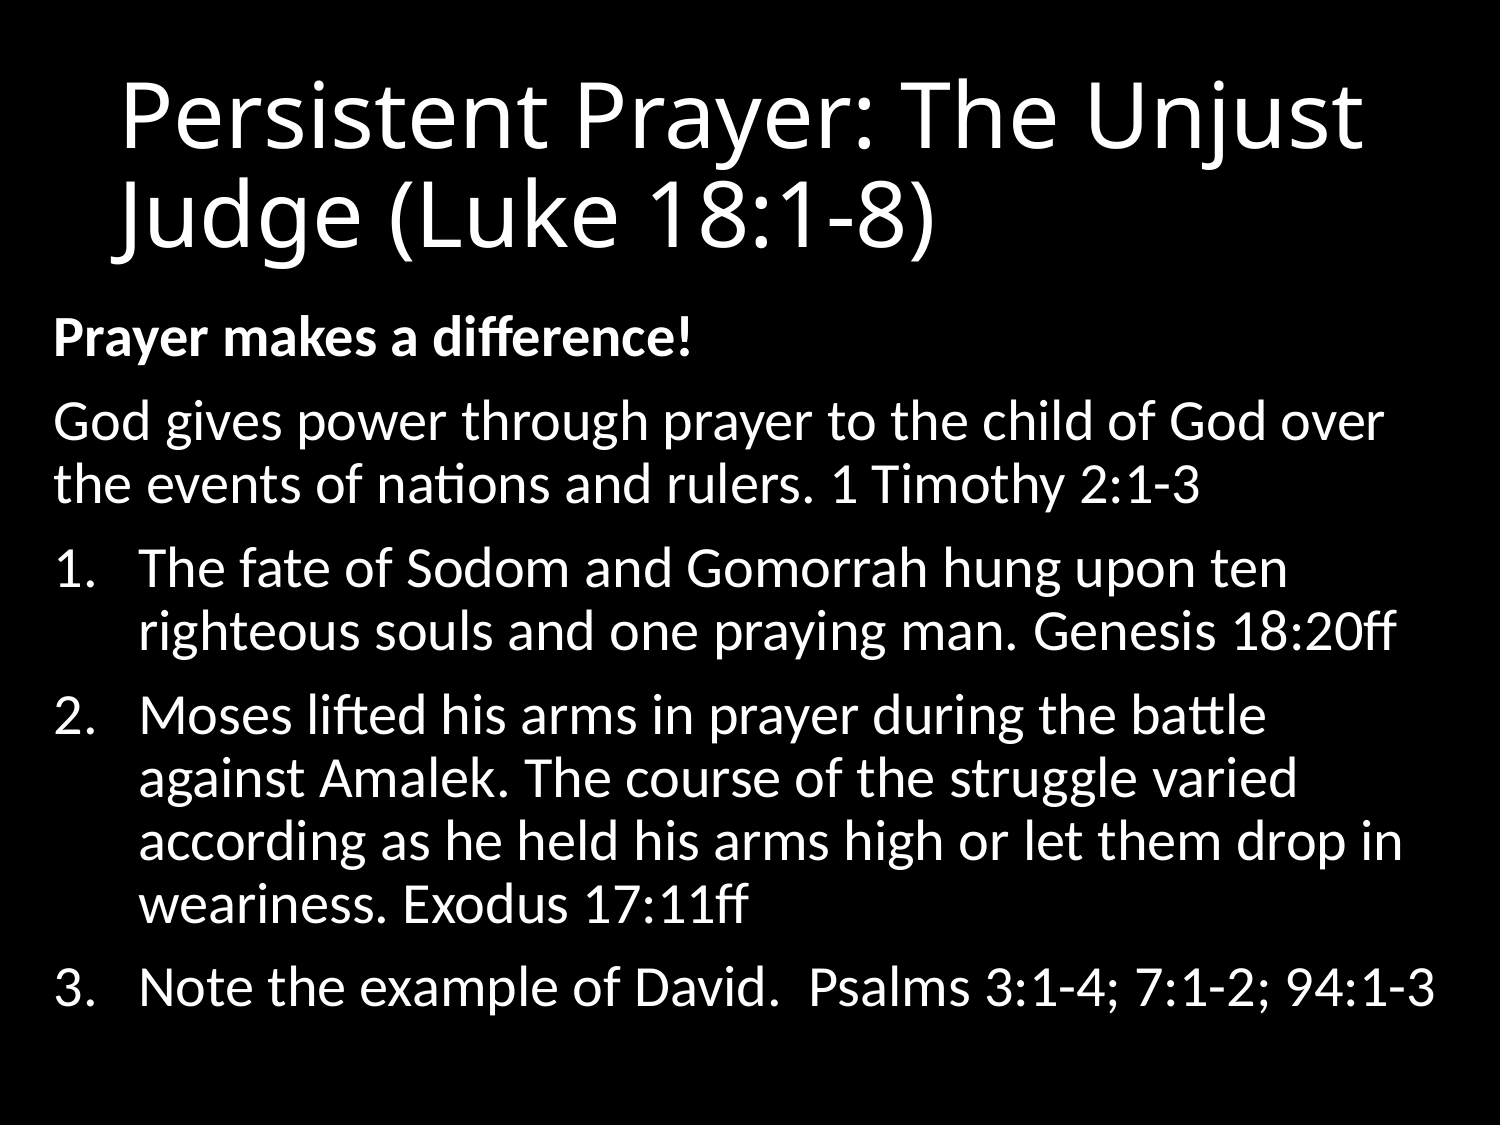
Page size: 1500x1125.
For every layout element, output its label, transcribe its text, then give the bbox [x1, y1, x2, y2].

list Prayer makes a difference! God gives power through prayer to the child of God over the events of nations and rulers. 1 Timothy 2:1-3 The fate of Sodom and Gomorrah hung upon ten righteous souls and one praying man. Genesis 18:20ff Moses lifted his arms in prayer during the battle against Amalek. The course of the struggle varied according as he held his arms high or let them drop in weariness. Exodus 17:11ff Note the example of David. Psalms 3:1-4; 7:1-2; 94:1-3 [39, 299, 1461, 1028]
title Persistent Prayer: The Unjust Judge (Luke 18:1-8) [103, 62, 1397, 276]
